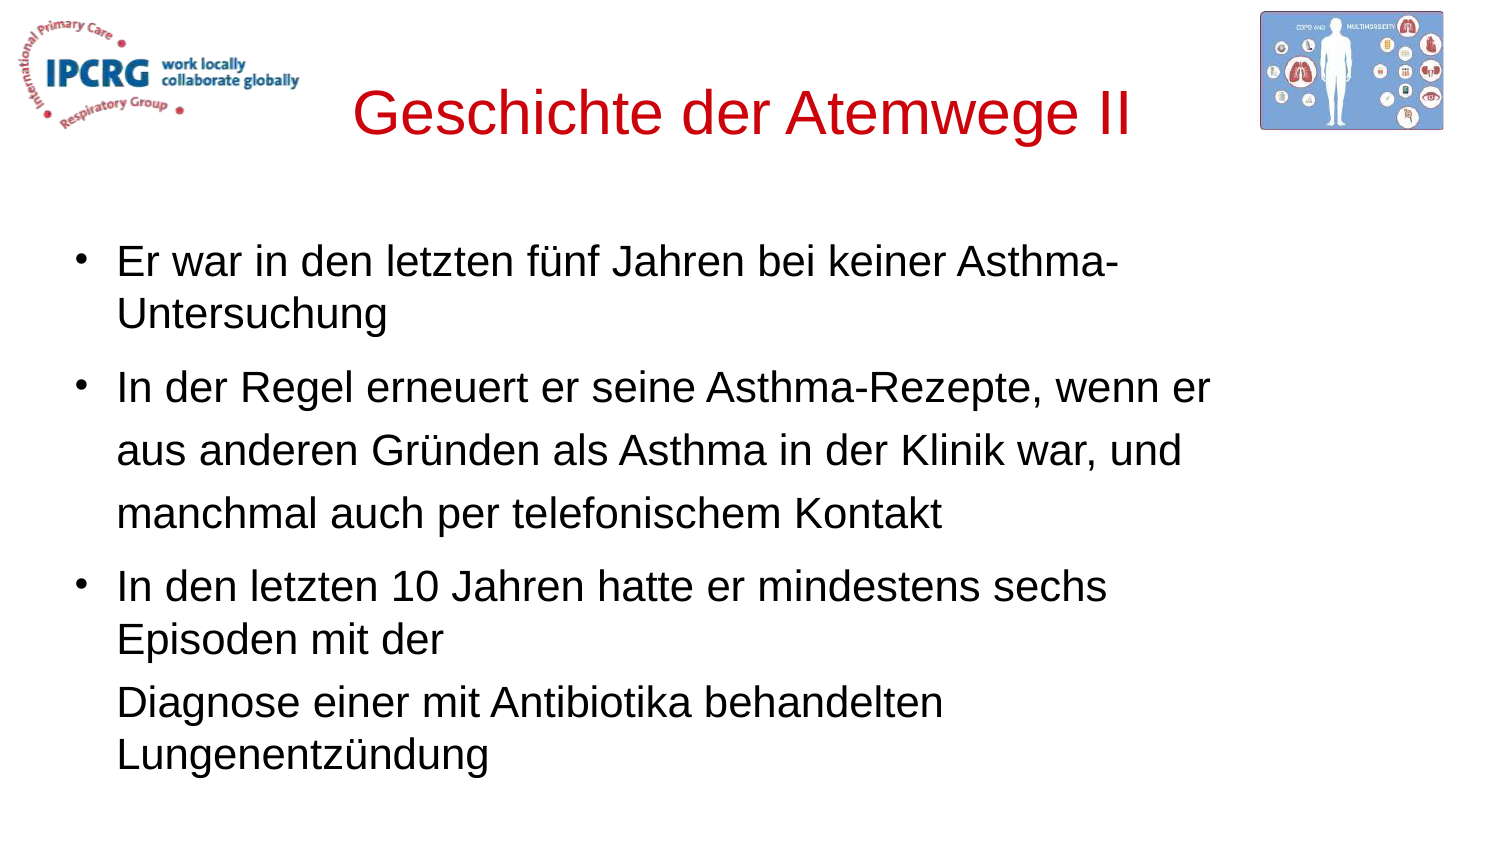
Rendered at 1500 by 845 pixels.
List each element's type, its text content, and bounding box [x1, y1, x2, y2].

text_box Er war in den letzten fünf Jahren bei keiner Asthma-Untersuchung In der Regel erneuert er seine Asthma-Rezepte, wenn er aus anderen Gründen als Asthma in der Klinik war, und manchmal auch per telefonischem Kontakt In den letzten 10 Jahren hatte er mindestens sechs Episoden mit der Diagnose einer mit Antibiotika behandelten Lungenentzündung [71, 209, 1307, 779]
picture [18, 20, 301, 130]
title Geschichte der Atemwege II [350, 69, 1238, 209]
text_box [1260, 11, 1444, 130]
